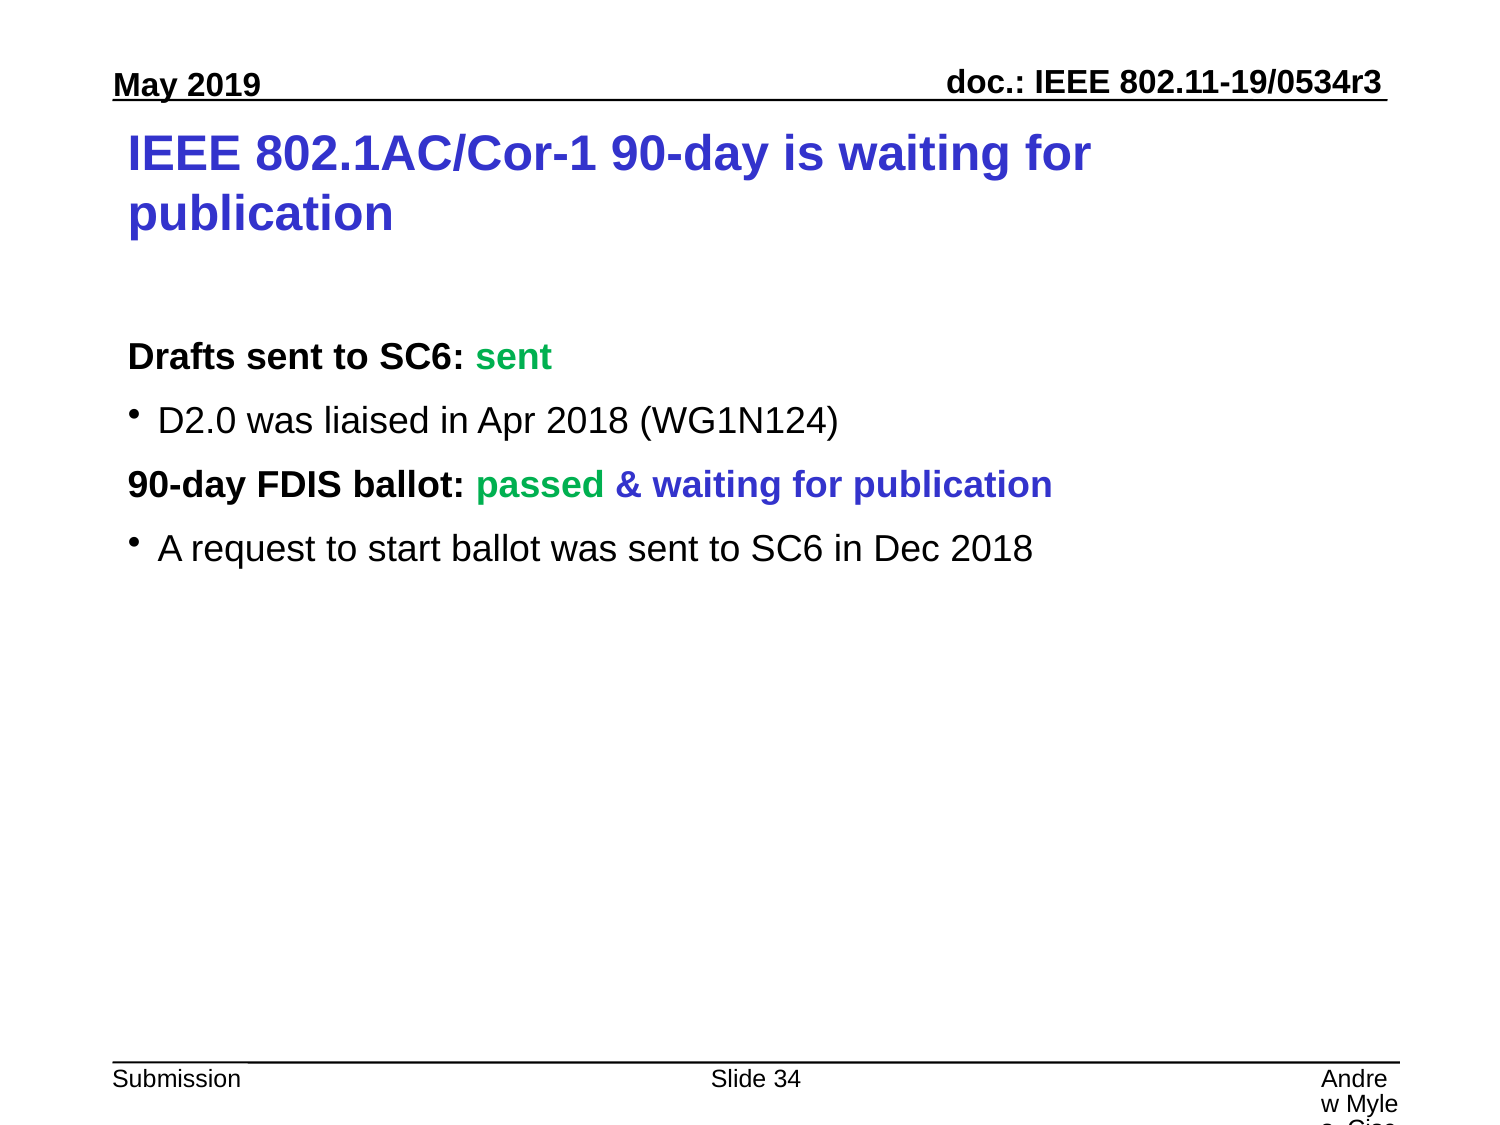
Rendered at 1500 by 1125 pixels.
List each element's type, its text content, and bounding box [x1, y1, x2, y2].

footer Andrew Myles, Cisco [1320, 1061, 1402, 1093]
title IEEE 802.1AC/Cor-1 90-day is waiting for publication [112, 112, 1388, 288]
slide_number Slide 34 [709, 1061, 803, 1093]
list Drafts sent to SC6: sent D2.0 was liaised in Apr 2018 (WG1N124) 90-day FDIS ballot: passed & waiting for publication A request to start ballot was sent to SC6 in Dec 2018 [112, 324, 1388, 1000]
